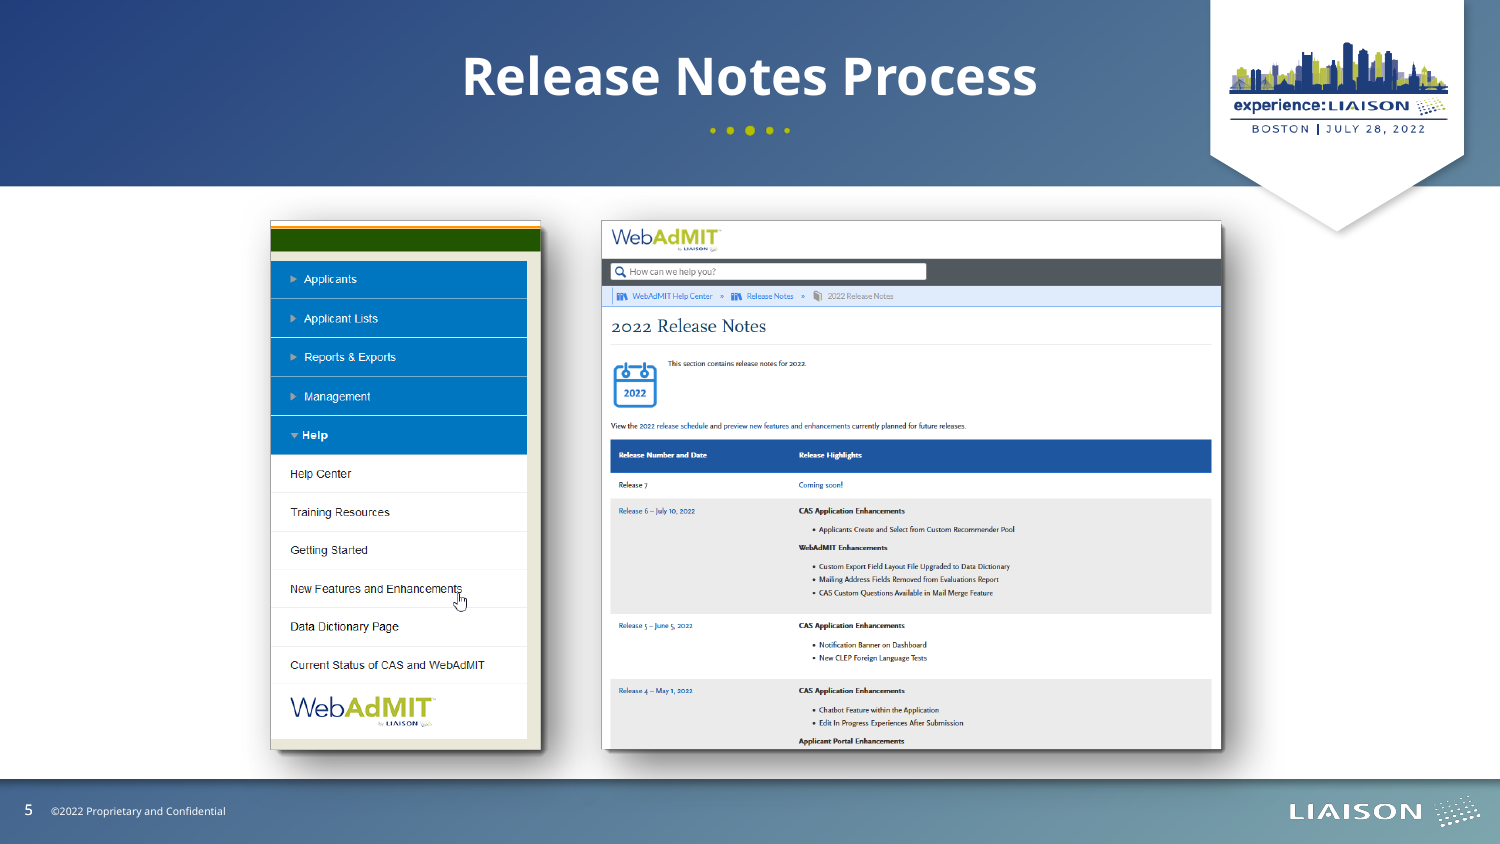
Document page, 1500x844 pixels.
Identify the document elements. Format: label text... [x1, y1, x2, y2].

picture [601, 219, 1230, 759]
picture [703, 119, 797, 143]
picture [270, 219, 554, 763]
list Release Notes Process [435, 36, 1065, 102]
